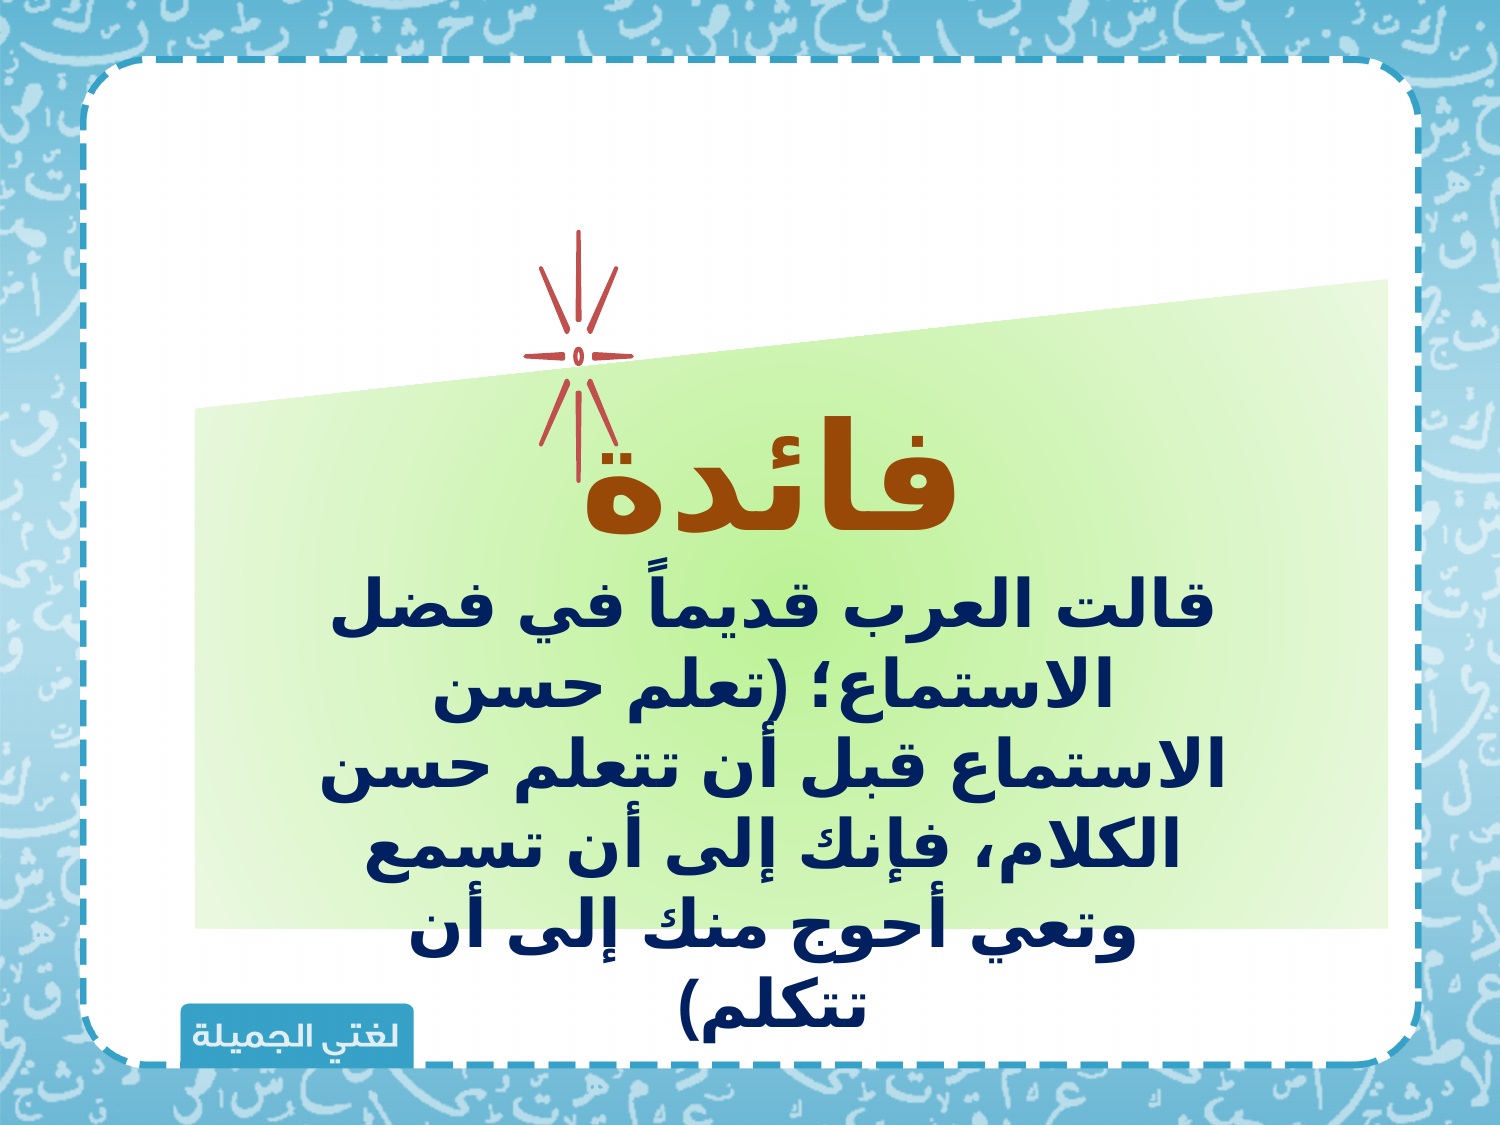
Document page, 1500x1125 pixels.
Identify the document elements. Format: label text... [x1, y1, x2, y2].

text_box [586, 266, 619, 335]
text_box [505, 276, 1390, 931]
text_box فائدة قالت العرب قديماً في فضل الاستماع؛ (تعلم حسن الاستماع قبل أن تتعلم حسن الكلام، فإنك إلى أن تسمع وتعي أحوج منك إلى أن تتكلم) [301, 373, 1247, 1048]
text_box [575, 229, 582, 322]
text_box [573, 346, 585, 366]
picture [0, 0, 1500, 1125]
text_box [192, 395, 301, 931]
text_box [539, 266, 571, 335]
text_box [523, 352, 566, 361]
text_box [592, 352, 634, 361]
